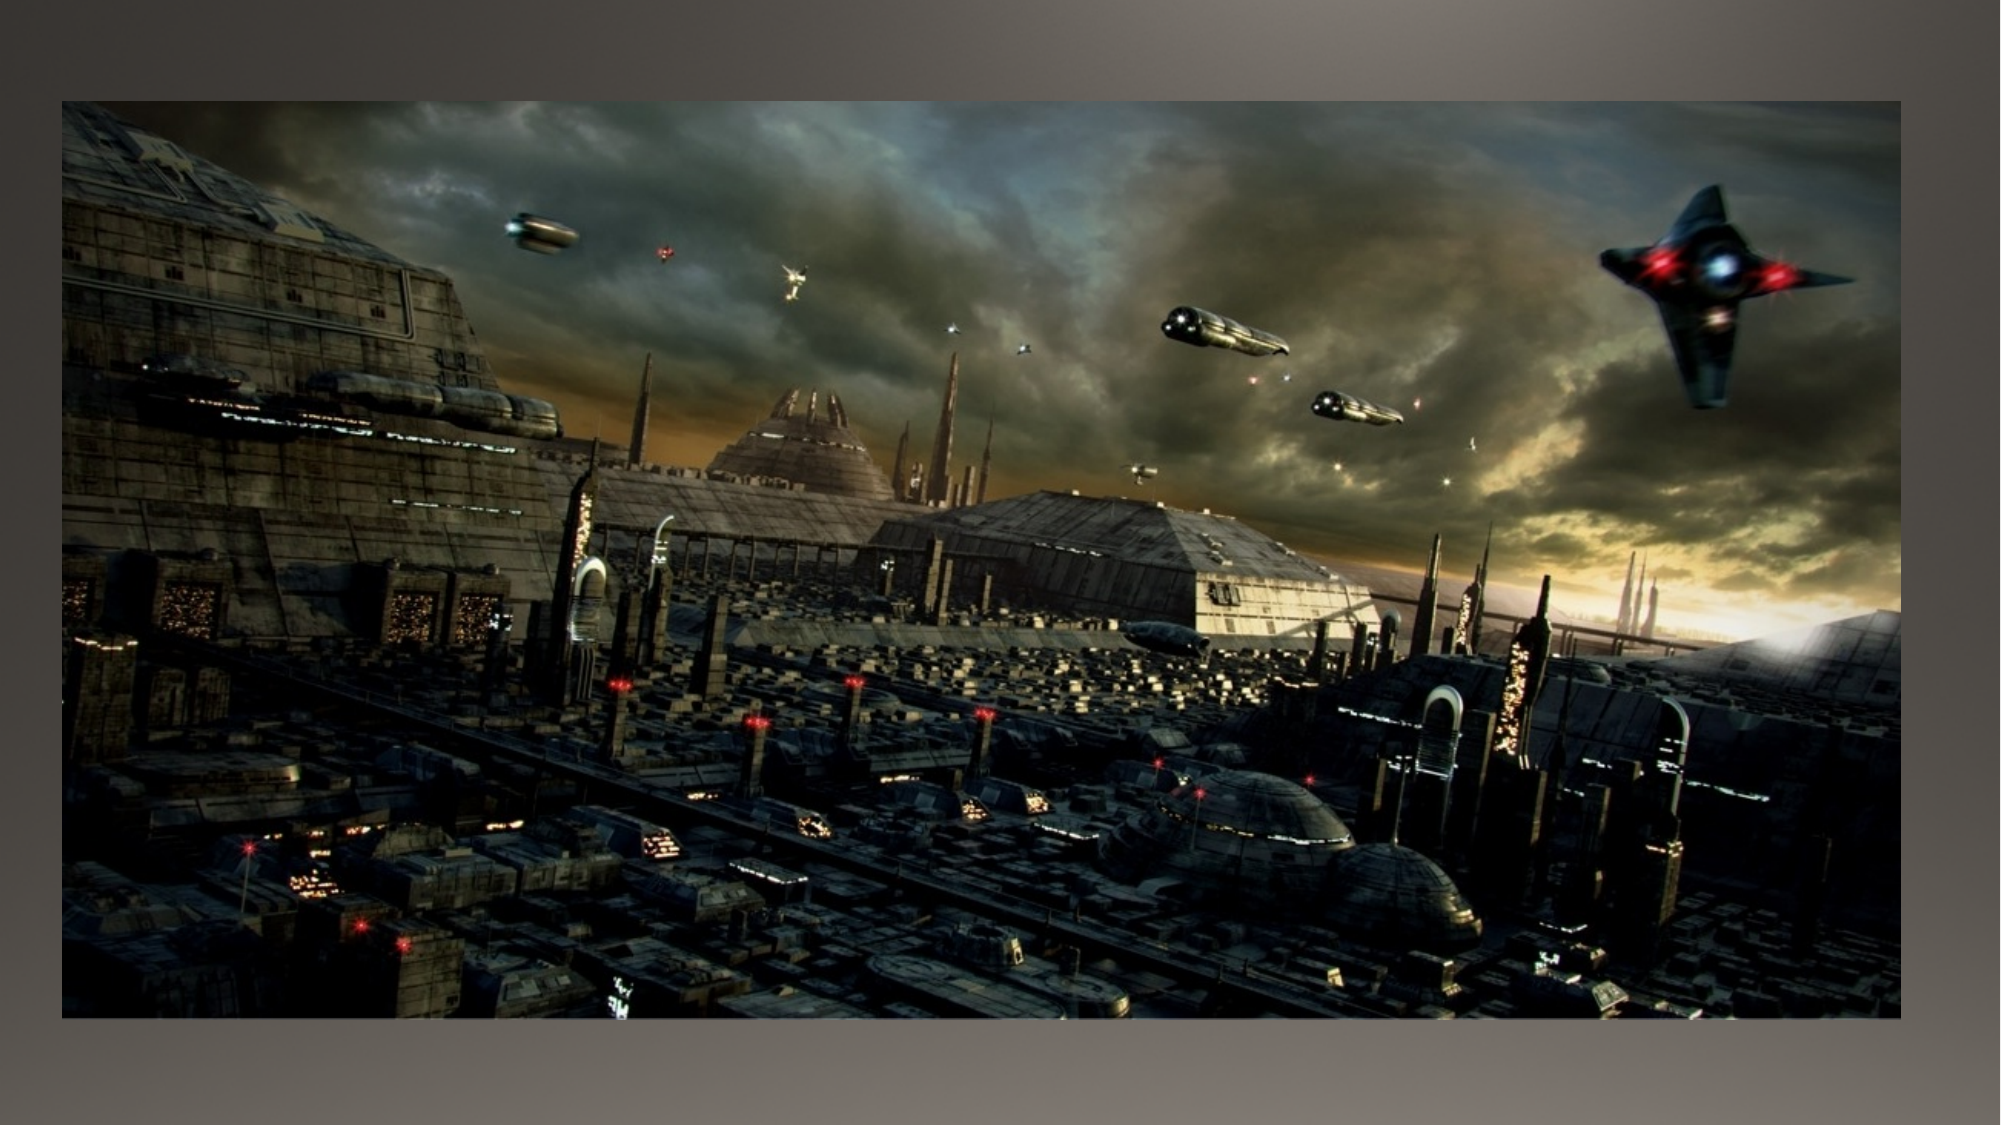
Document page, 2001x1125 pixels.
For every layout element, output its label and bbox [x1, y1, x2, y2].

list [62, 101, 1901, 1020]
picture [0, 0, 2001, 1125]
